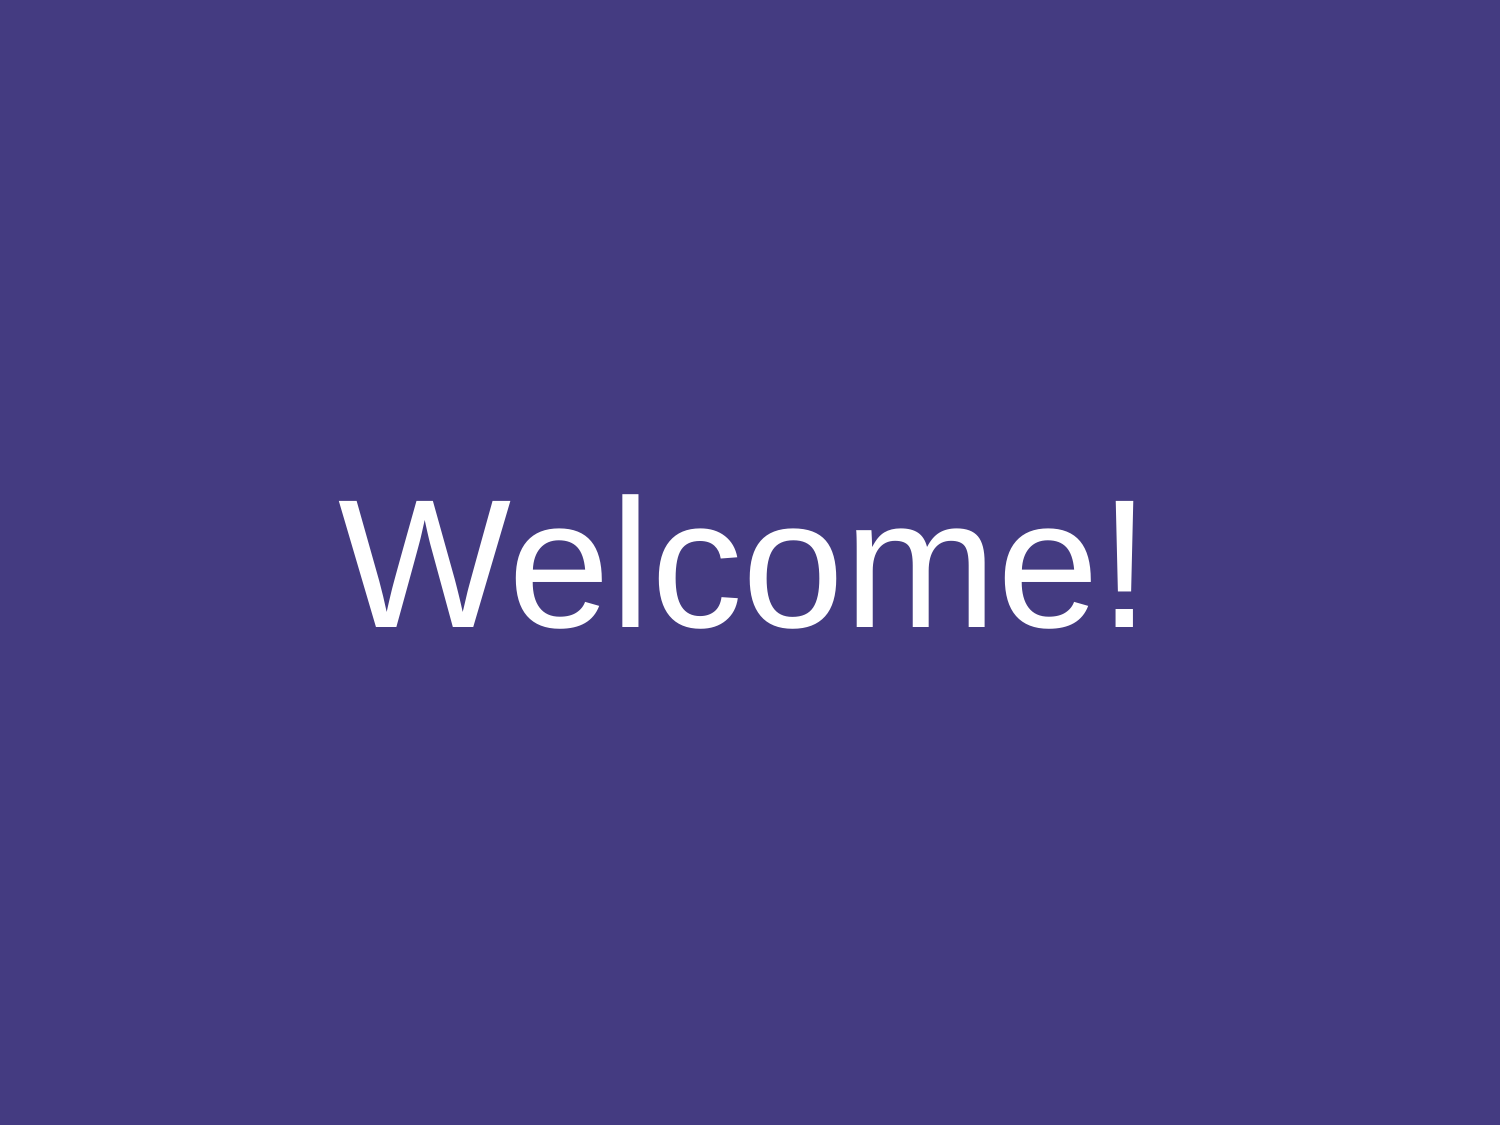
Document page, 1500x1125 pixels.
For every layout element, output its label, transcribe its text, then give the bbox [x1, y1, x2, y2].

text_box Welcome! [324, 436, 1166, 672]
